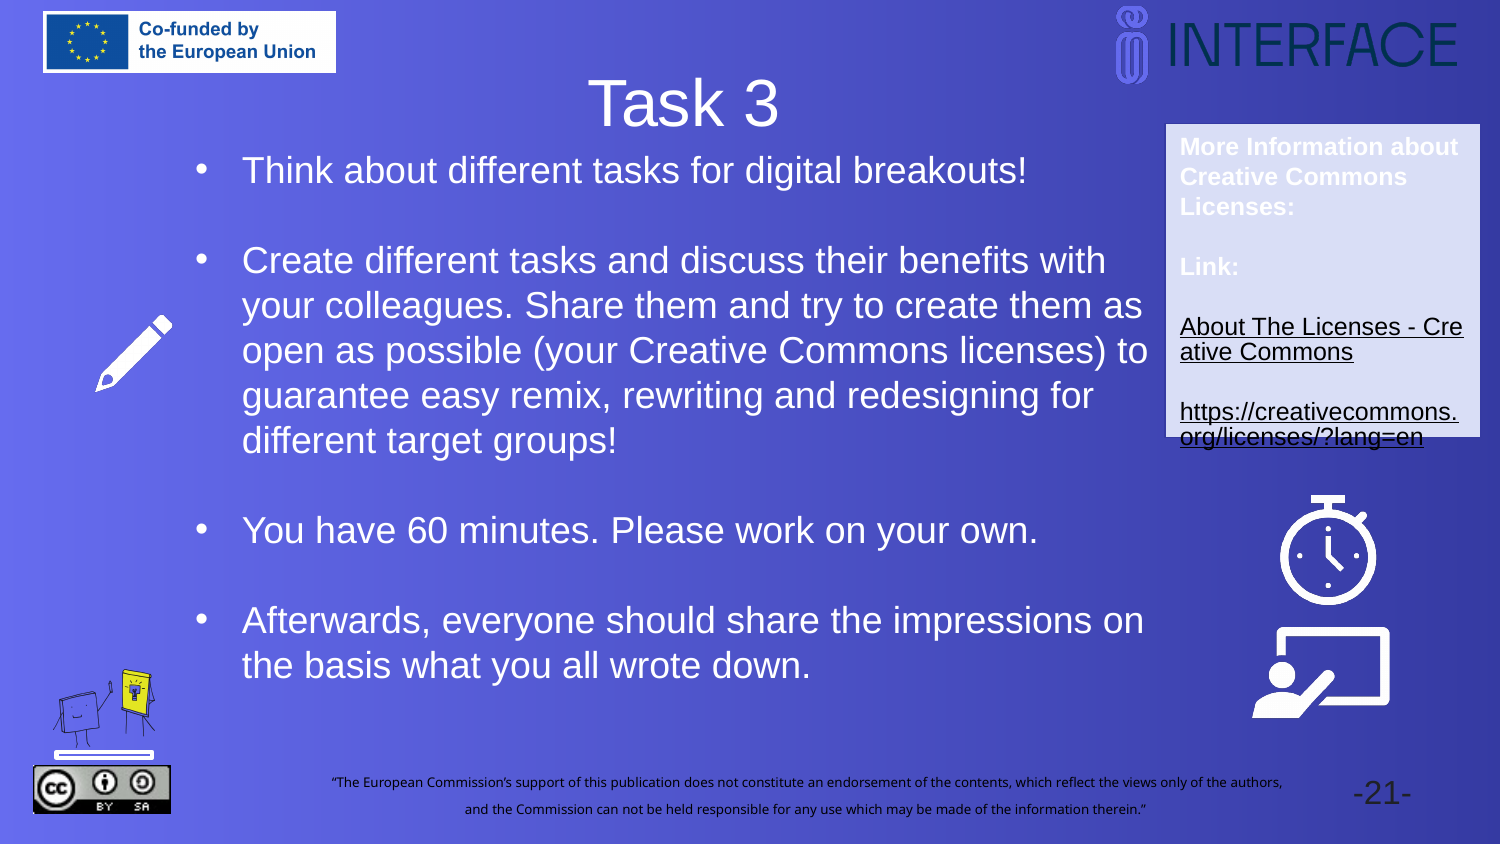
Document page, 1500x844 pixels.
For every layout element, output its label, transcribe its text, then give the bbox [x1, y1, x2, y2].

picture [1116, 6, 1457, 84]
text_box Task 3 [515, 52, 853, 148]
text_box Think about different tasks for digital breakouts! Create different tasks and discuss their benefits with your colleagues. Share them and try to create them as open as possible (your Creative Commons licenses) to guarantee easy remix, rewriting and redesigning for different target groups! You have 60 minutes. Please work on your own. Afterwards, everyone should share the impressions on the basis what you all wrote down. [179, 138, 1205, 694]
picture [43, 11, 336, 73]
picture [33, 765, 171, 814]
text_box More Information about Creative Commons Licenses: Link: About The Licenses - Creative Commons https://creativecommons.org/licenses/?lang=en [1164, 123, 1481, 438]
picture [53, 669, 155, 748]
picture [87, 306, 181, 400]
picture [1244, 482, 1396, 748]
